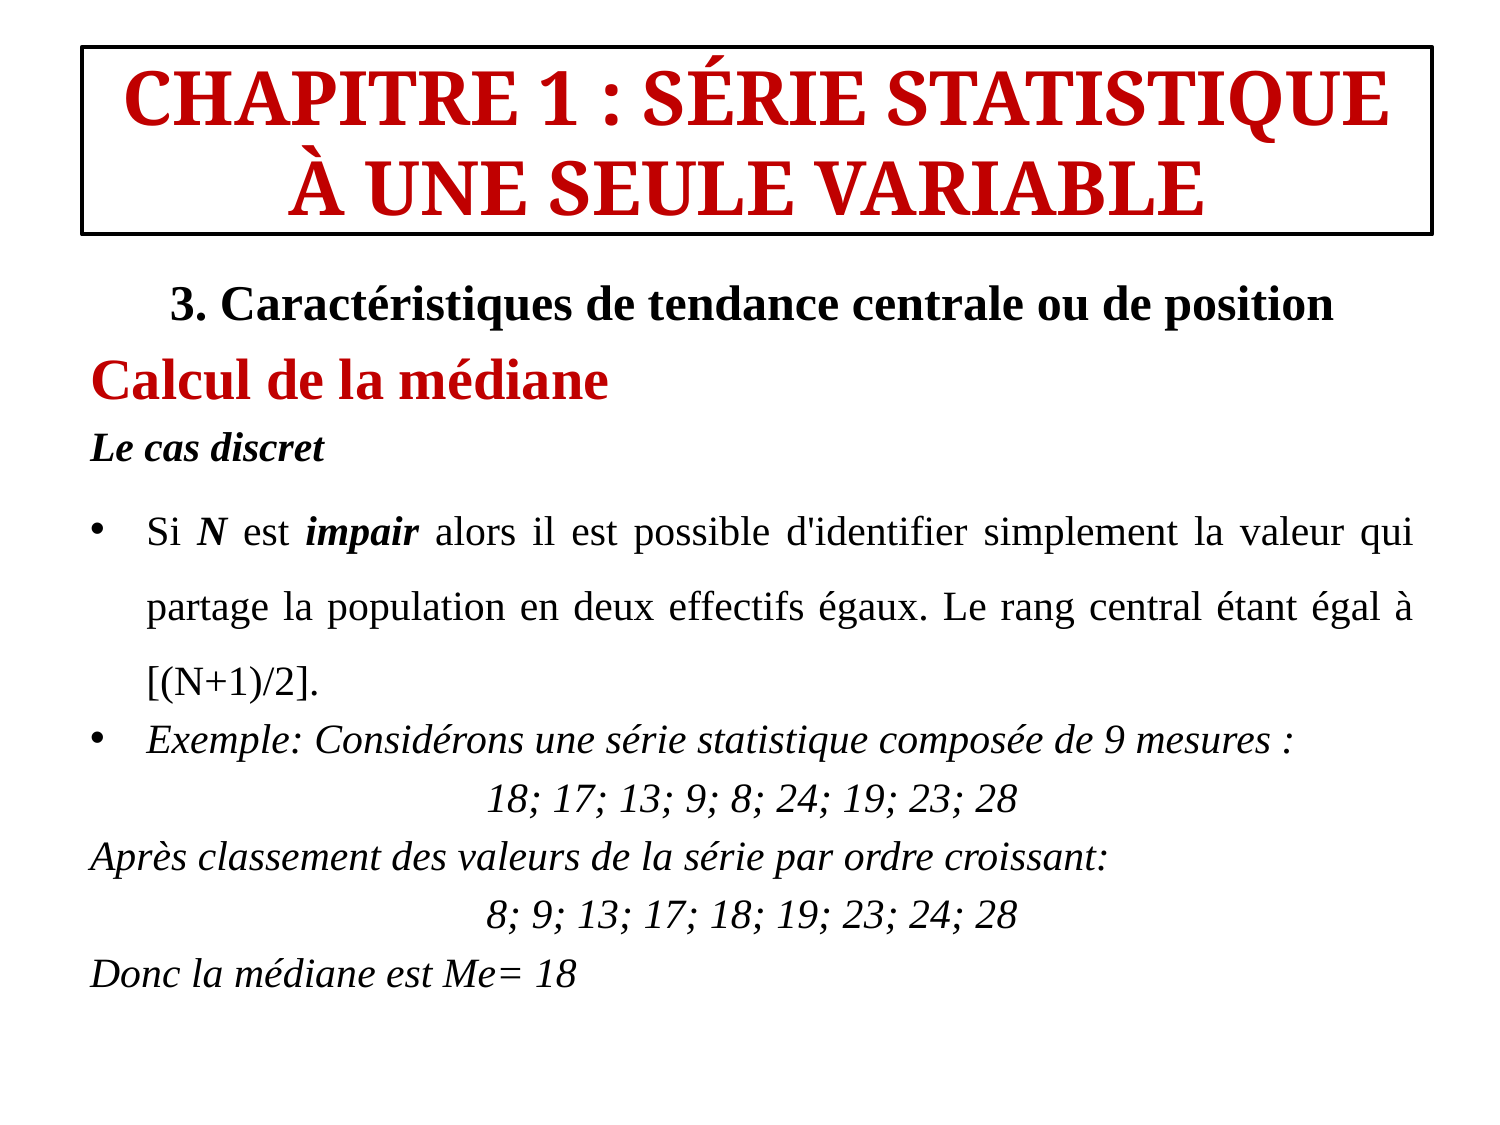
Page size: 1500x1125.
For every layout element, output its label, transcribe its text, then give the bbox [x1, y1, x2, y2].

text_box CHAPITRE 1 : SÉRIE STATISTIQUE À UNE SEULE VARIABLE [80, 45, 1434, 236]
list 3. Caractéristiques de tendance centrale ou de position Calcul de la médiane Le cas discret Si N est impair alors il est possible d'identifier simplement la valeur qui partage la population en deux effectifs égaux. Le rang central étant égal à [(N+1)/2]. Exemple: Considérons une série statistique composée de 9 mesures : 18; 17; 13; 9; 8; 24; 19; 23; 28 Après classement des valeurs de la série par ordre croissant: 8; 9; 13; 17; 18; 19; 23; 24; 28 Donc la médiane est Me= 18 [75, 262, 1430, 1090]
